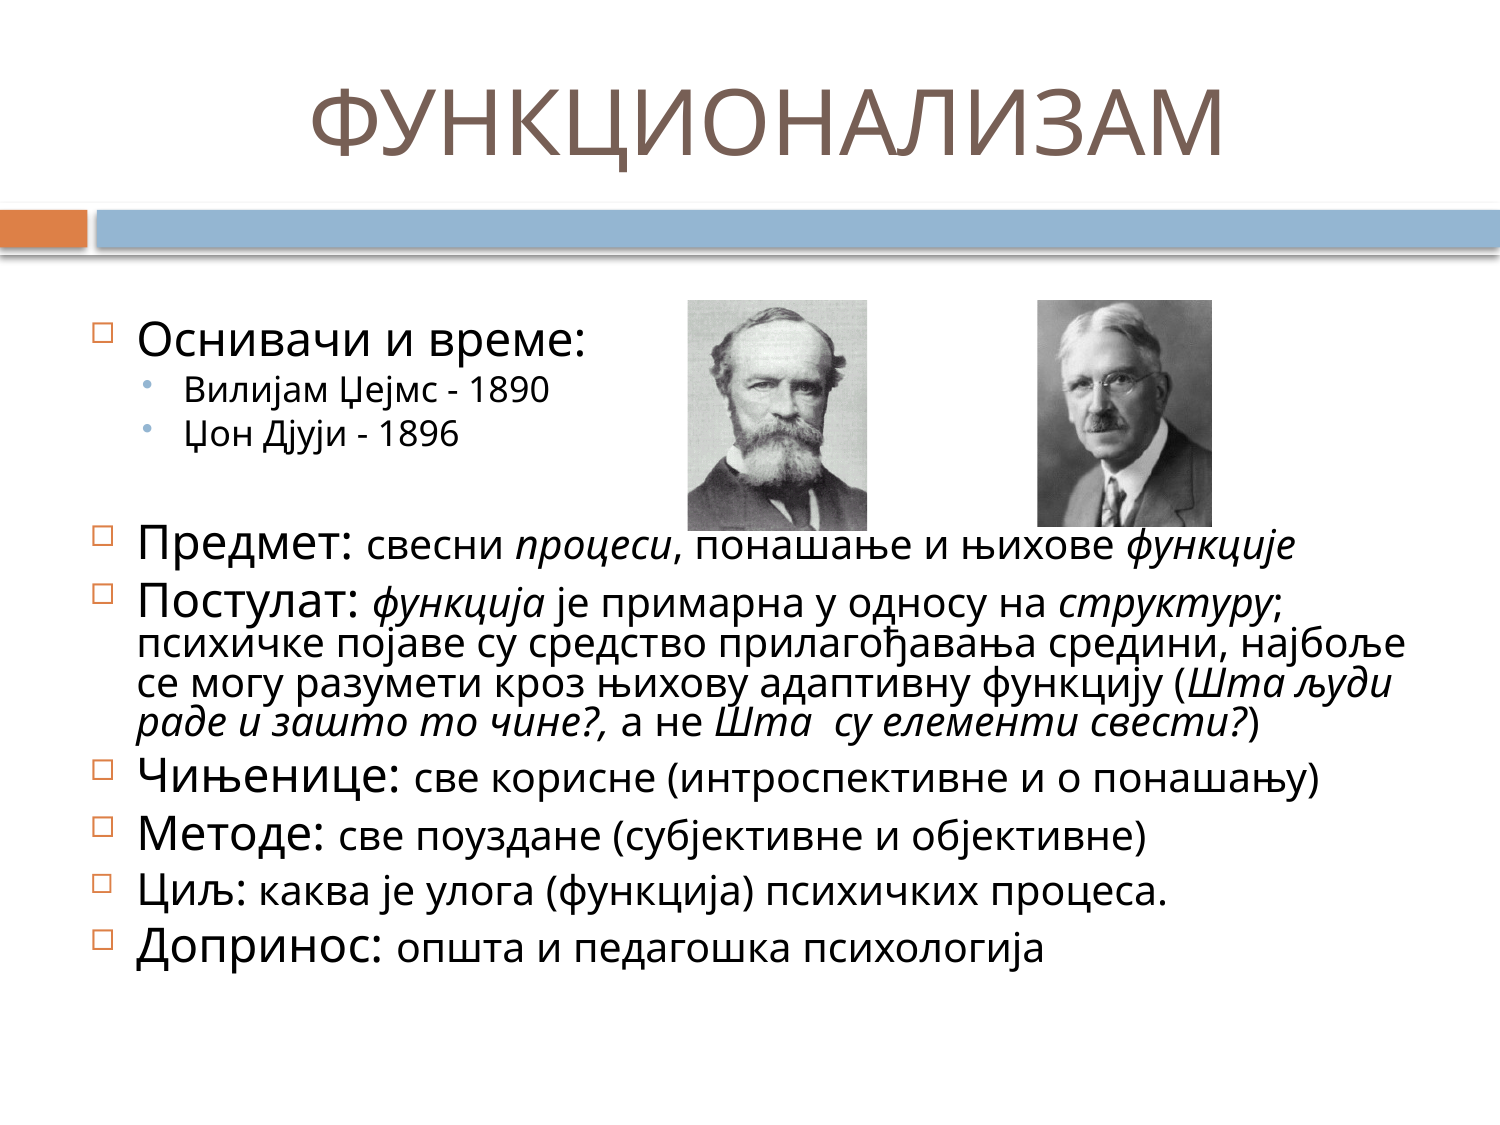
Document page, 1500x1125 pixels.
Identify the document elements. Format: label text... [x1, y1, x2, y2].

picture [687, 299, 868, 531]
picture [1037, 299, 1213, 528]
list Оснивачи и време: Вилијам Џејмс - 1890 Џон Дјуји - 1896 Предмет: свесни процеси, понашање и њихове функције Постулат: функција је примарна у односу на структуру; психичке појаве су средство прилагођавања средини, најбоље се могу разумети кроз њихову адаптивну функцију (Шта људи раде и зашто то чине?, а не Шта су елементи свести?) Чињенице: све корисне (интроспективне и о понашању) Методе: све поуздане (субјективне и објективне) Циљ: каква је улога (функција) психичких процеса. Допринос: општа и педагошка психологија [75, 312, 1425, 1006]
title ФУНКЦИОНАЛИЗАМ [100, 37, 1438, 200]
